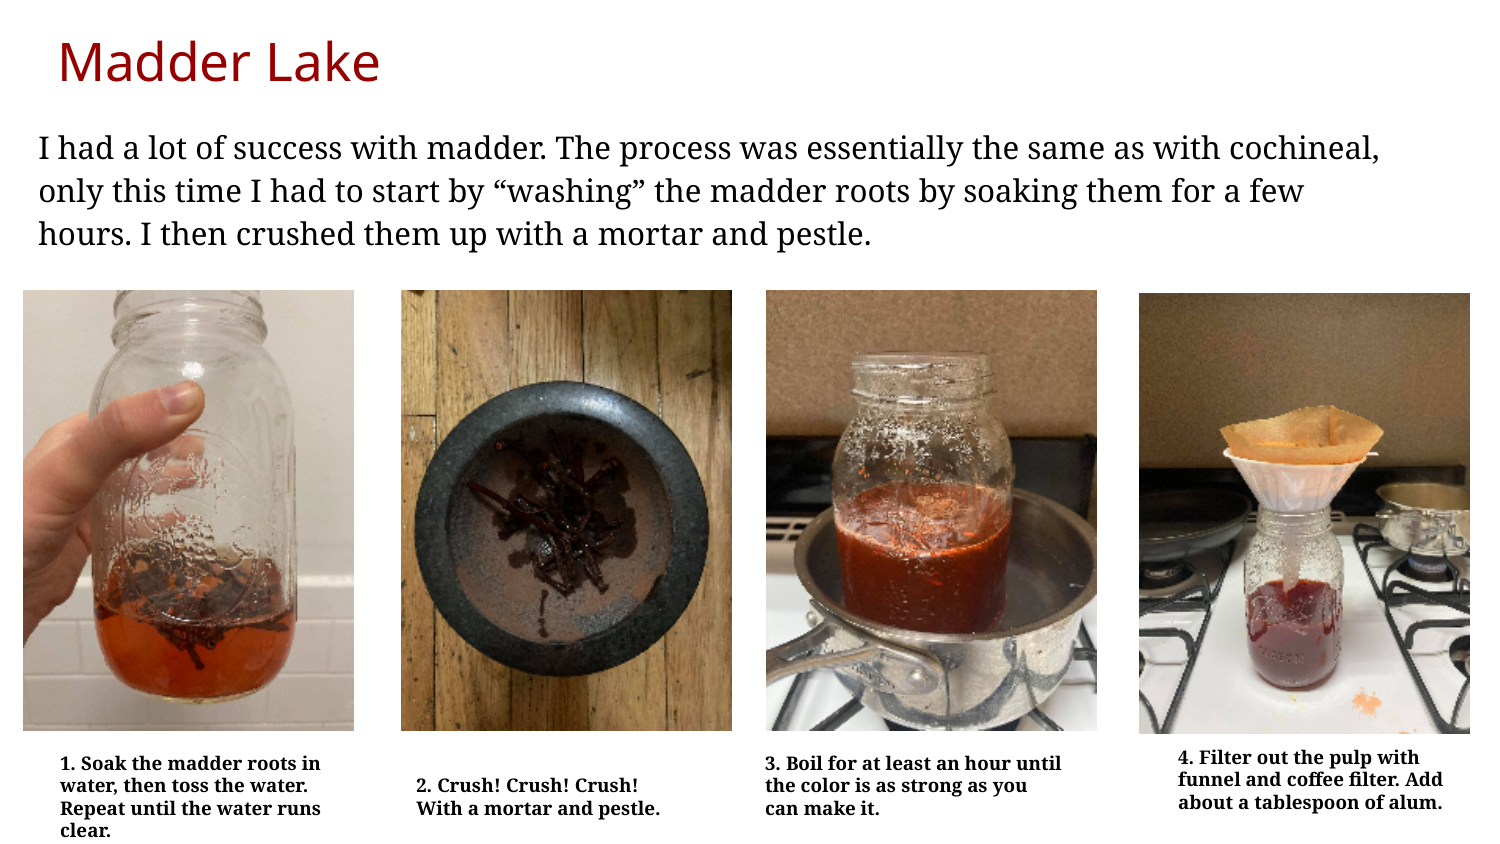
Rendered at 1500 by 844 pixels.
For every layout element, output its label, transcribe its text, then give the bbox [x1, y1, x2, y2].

title Madder Lake [42, 13, 1440, 108]
text_box 2. Crush! Crush! Crush! With a mortar and pestle. [401, 758, 702, 834]
text_box 3. Boil for at least an hour until the color is as strong as you can make it. [750, 736, 1082, 834]
picture [766, 289, 1098, 731]
picture [401, 289, 732, 731]
picture [23, 289, 354, 731]
text_box 1. Soak the madder roots in water, then toss the water. Repeat until the water runs clear. [44, 738, 345, 844]
text_box 4. Filter out the pulp with funnel and coffee filter. Add about a tablespoon of alum. [1163, 742, 1463, 828]
list I had a lot of success with madder. The process was essentially the same as with cochineal, only this time I had to start by “washing” the madder roots by soaking them for a few hours. I then crushed them up with a mortar and pestle. [23, 107, 1421, 269]
picture [1139, 293, 1471, 735]
